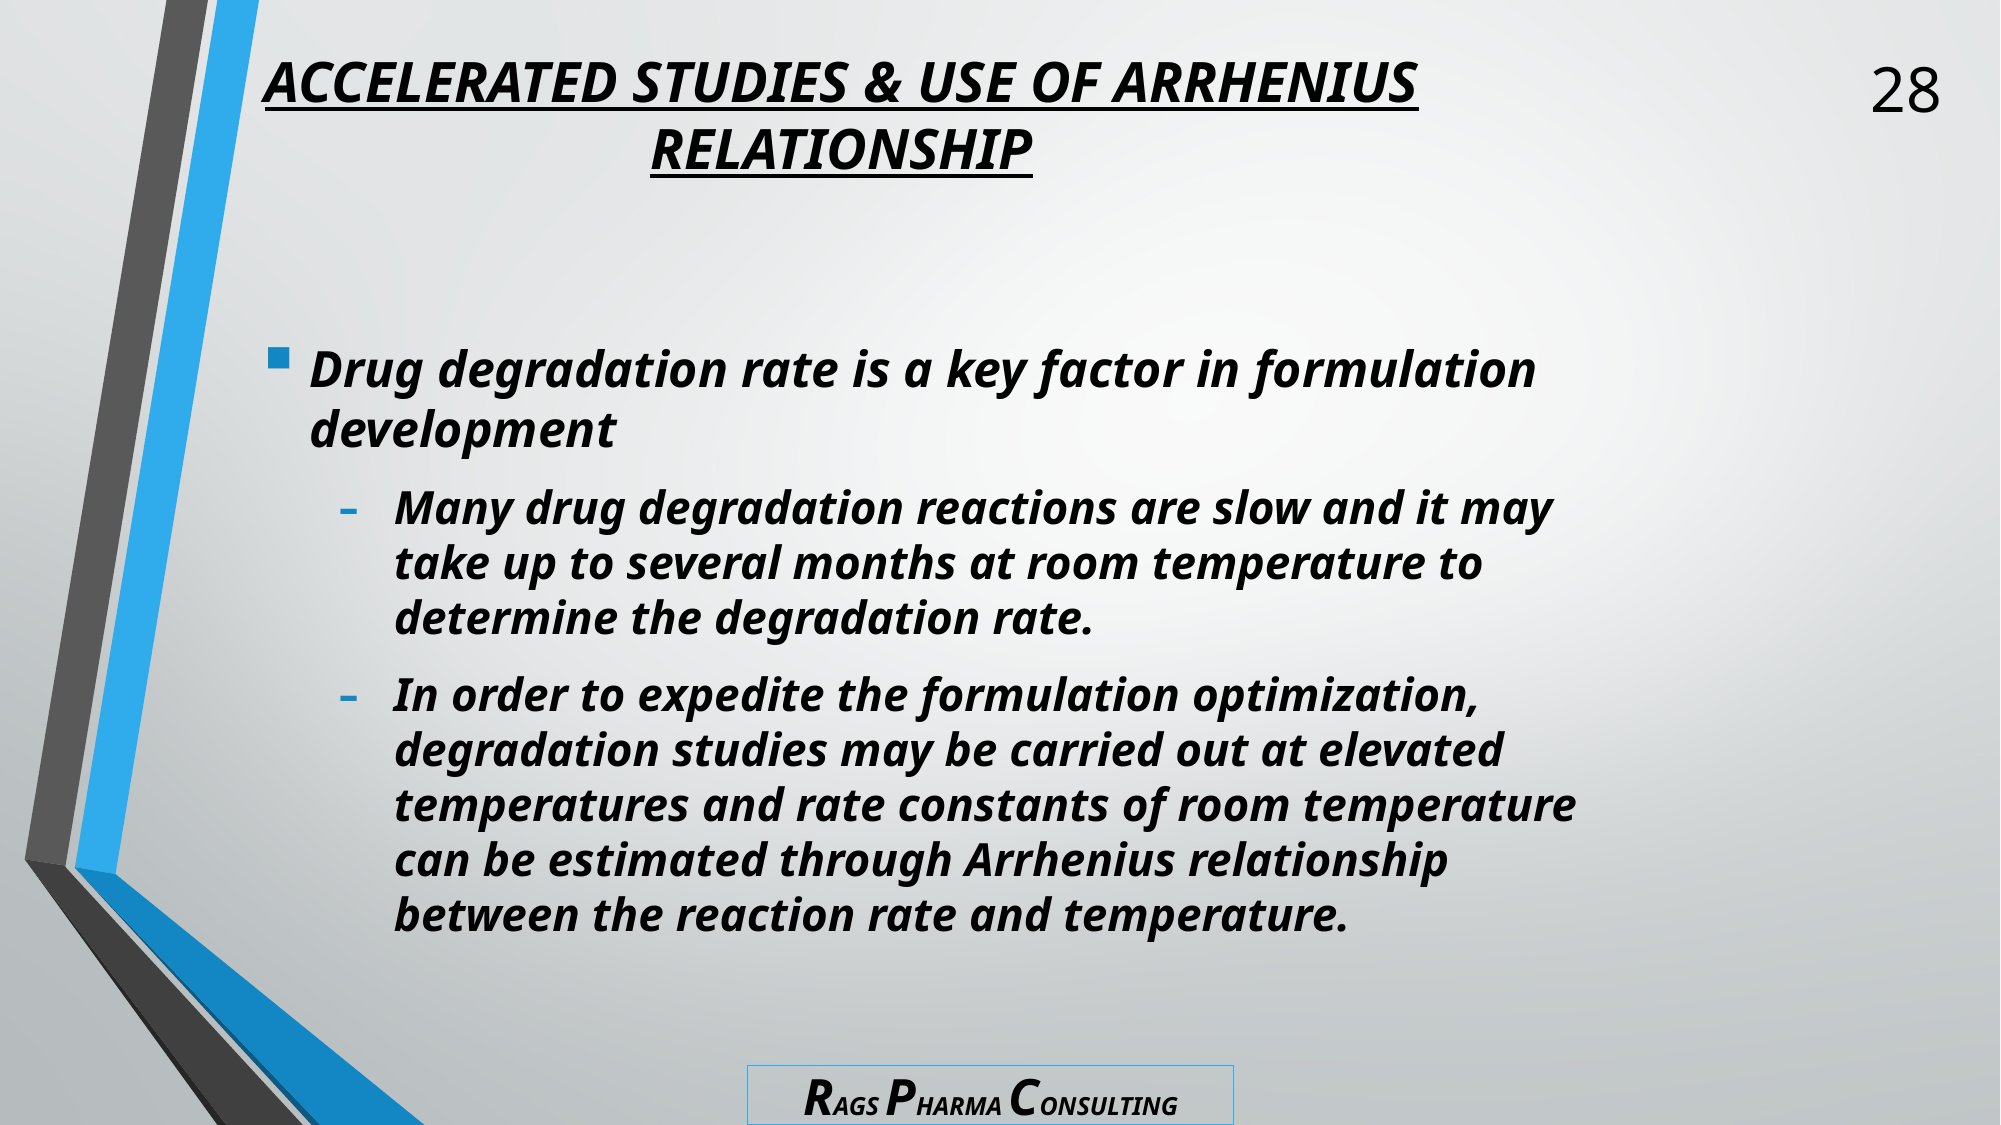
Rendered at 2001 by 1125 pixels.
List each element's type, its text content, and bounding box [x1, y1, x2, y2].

footer RAGS PHARMA CONSULTING [747, 1065, 1234, 1125]
list Drug degradation rate is a key factor in formulation development Many drug degradation reactions are slow and it may take up to several months at room temperature to determine the degradation rate. In order to expedite the formulation optimization, degradation studies may be carried out at elevated temperatures and rate constants of room temperature can be estimated through Arrhenius relationship between the reaction rate and temperature. [247, 272, 1624, 1005]
slide_number 28 [1840, 27, 1957, 157]
title ACCELERATED STUDIES & USE OF ARRHENIUS RELATIONSHIP [78, 38, 1605, 189]
